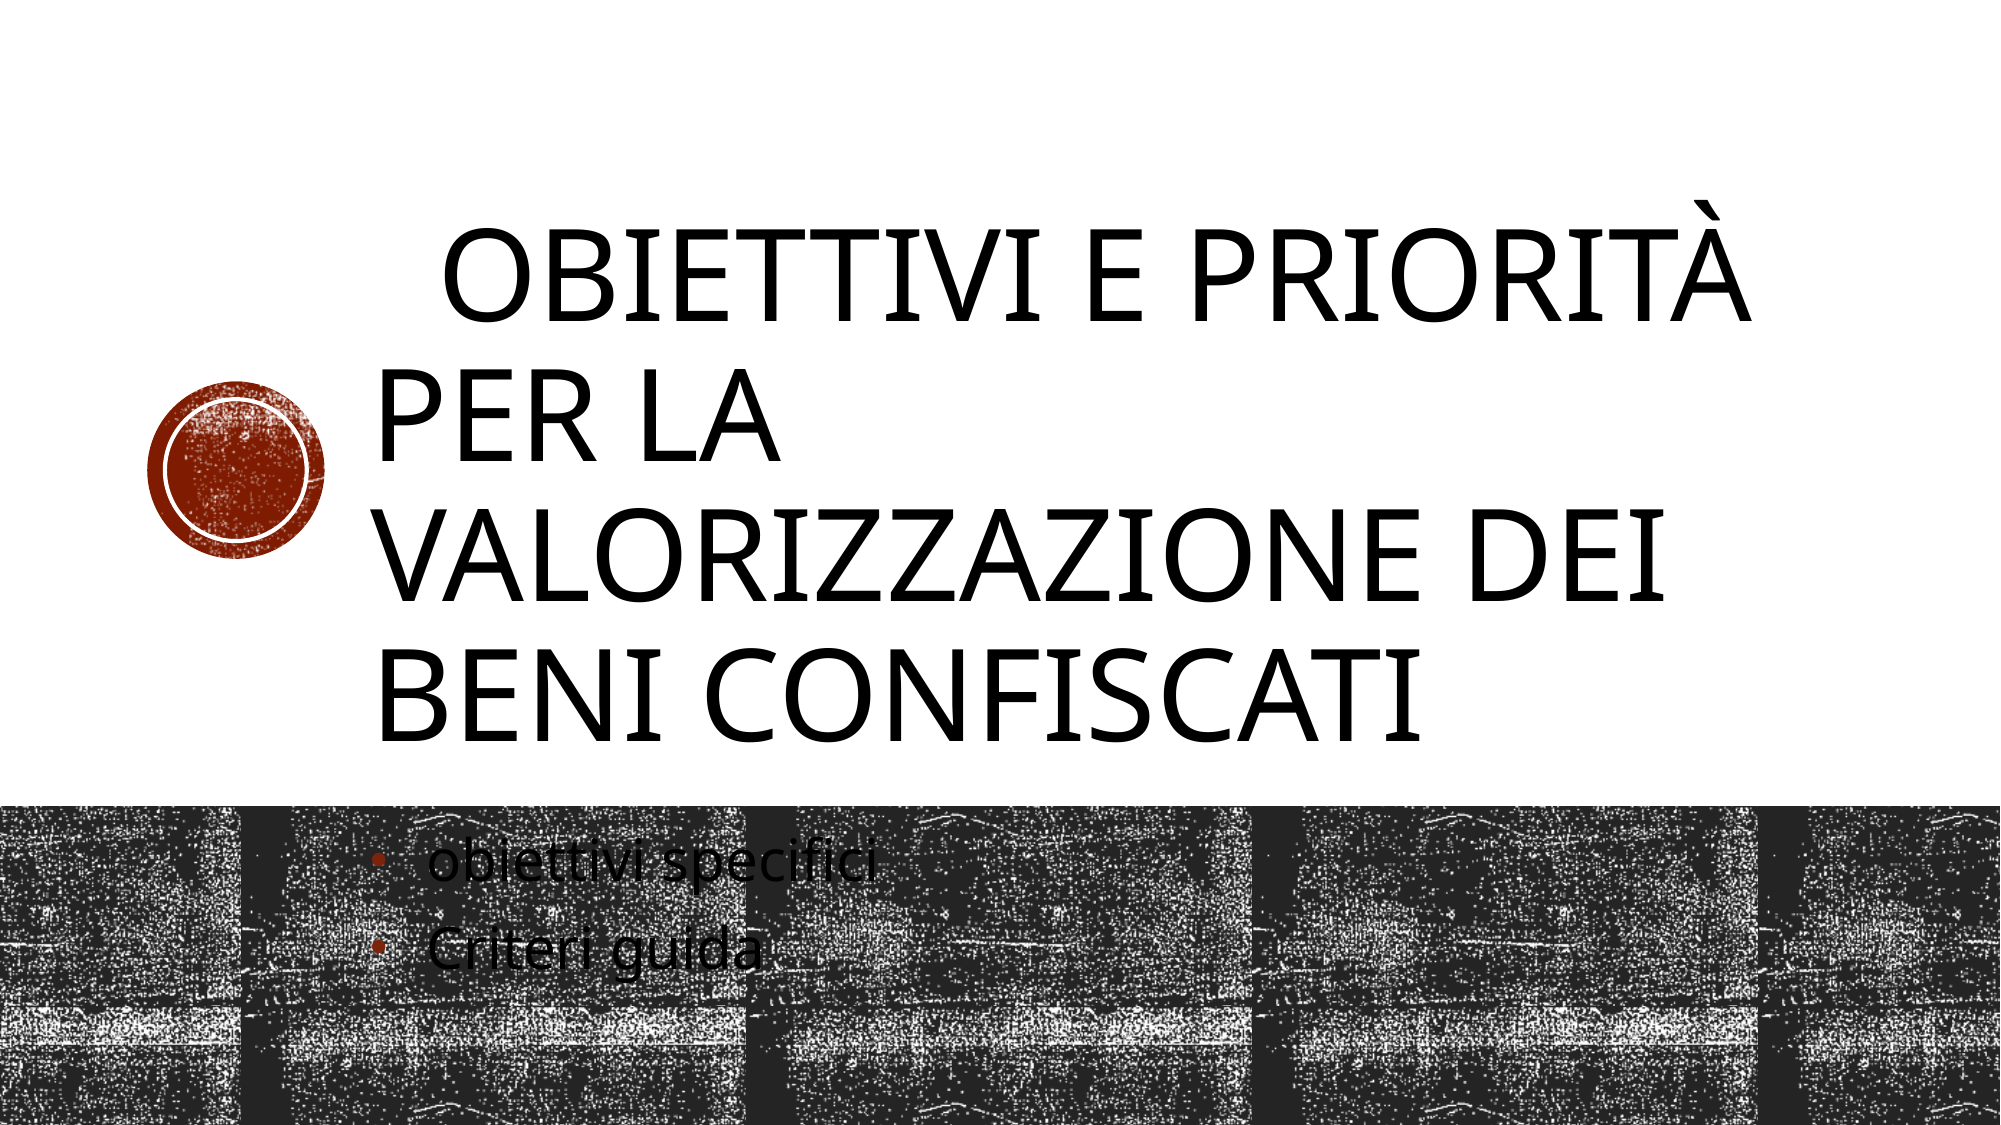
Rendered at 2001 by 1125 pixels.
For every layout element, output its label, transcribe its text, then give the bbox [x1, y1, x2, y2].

list obiettivi specifici Criteri guida [355, 823, 1841, 999]
title Obiettivi e priorità per la valorizzazione dei beni confiscati [355, 201, 1878, 779]
